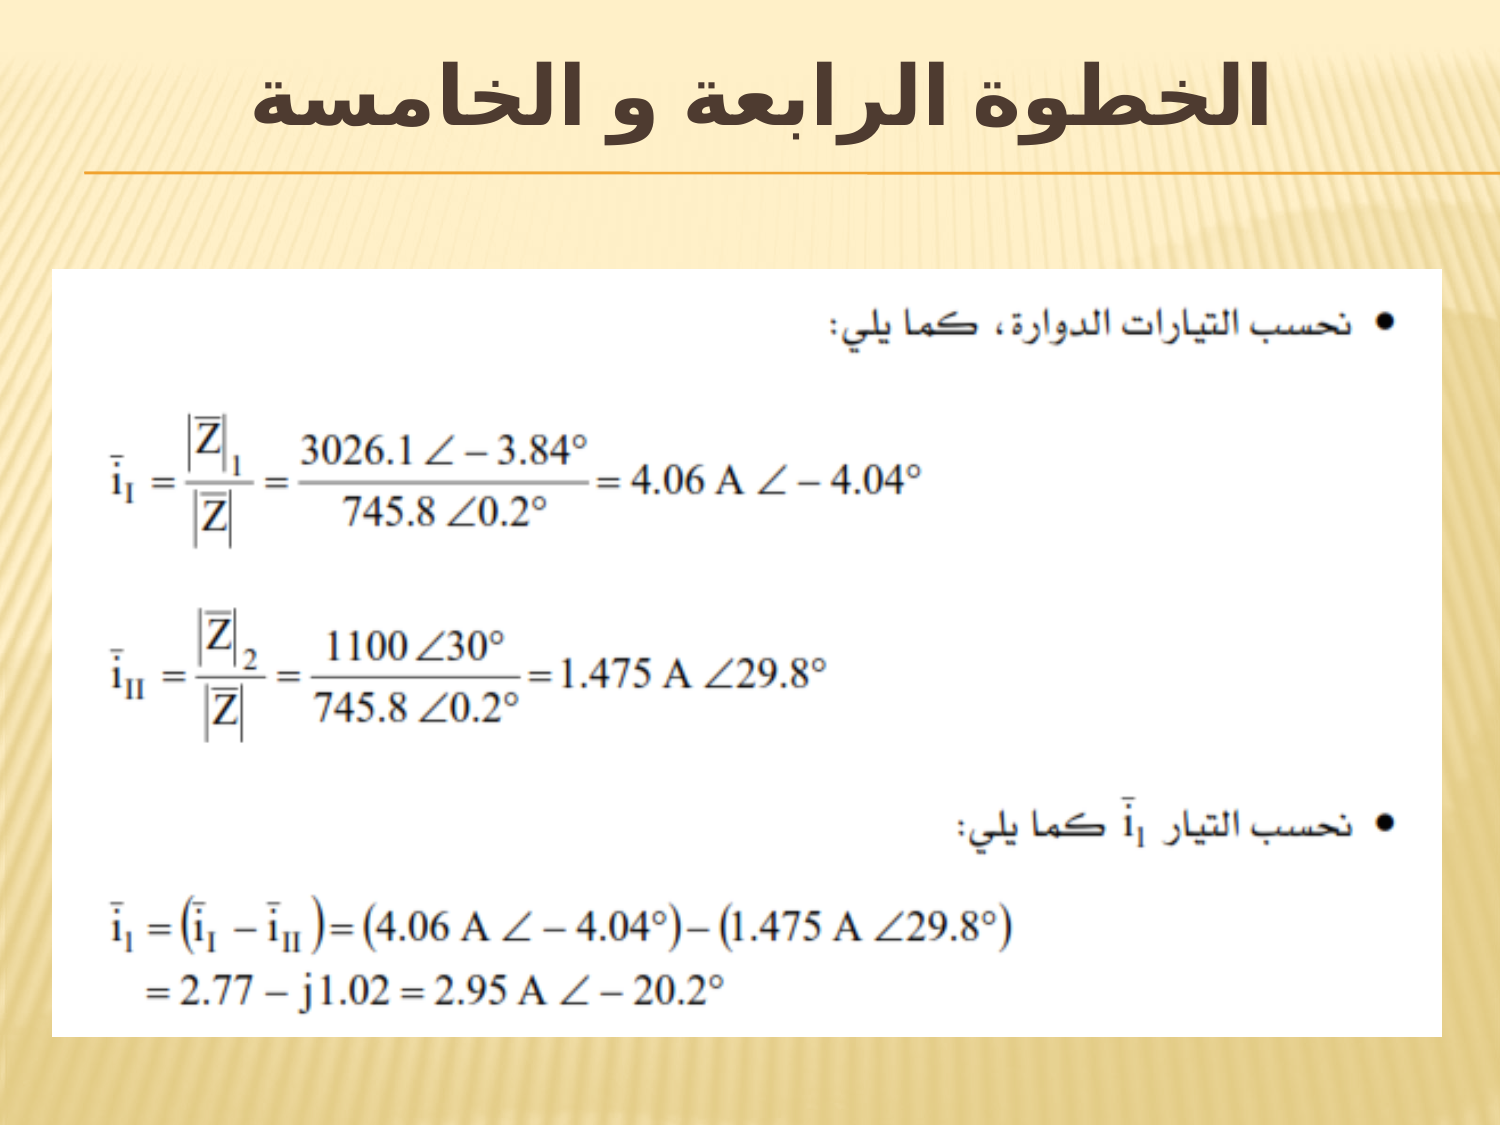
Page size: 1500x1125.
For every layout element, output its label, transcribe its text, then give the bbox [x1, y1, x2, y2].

title الخطوة الرابعة و الخامسة [50, 23, 1475, 161]
picture [52, 269, 1442, 1037]
